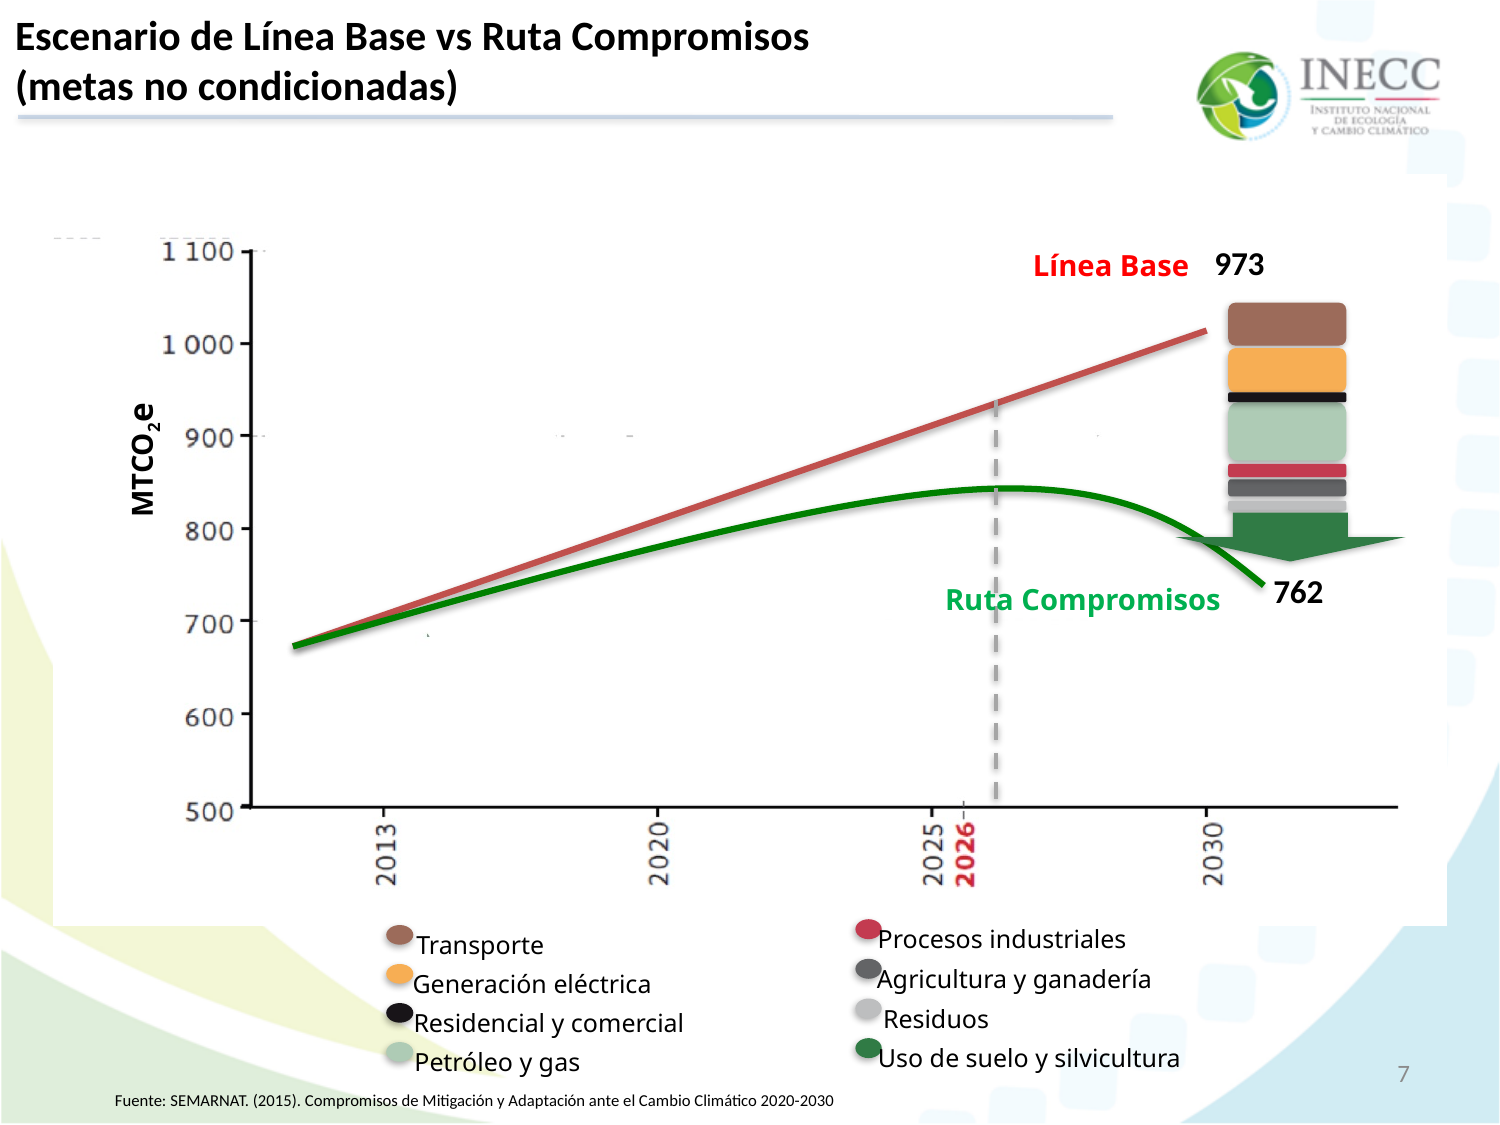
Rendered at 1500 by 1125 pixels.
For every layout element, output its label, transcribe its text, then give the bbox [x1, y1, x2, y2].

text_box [855, 916, 1186, 1067]
title Escenario de Línea Base vs Ruta Compromisos (metas no condicionadas) [0, 0, 1152, 118]
slide_number 7 [1074, 1042, 1425, 1103]
text_box Fuente: SEMARNAT. (2015). Compromisos de Mitigación y Adaptación ante el Cambio Climático 2020-2030 [100, 1082, 1052, 1117]
picture [0, 0, 1500, 1125]
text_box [385, 921, 694, 1070]
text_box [53, 174, 1448, 927]
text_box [1174, 302, 1406, 562]
